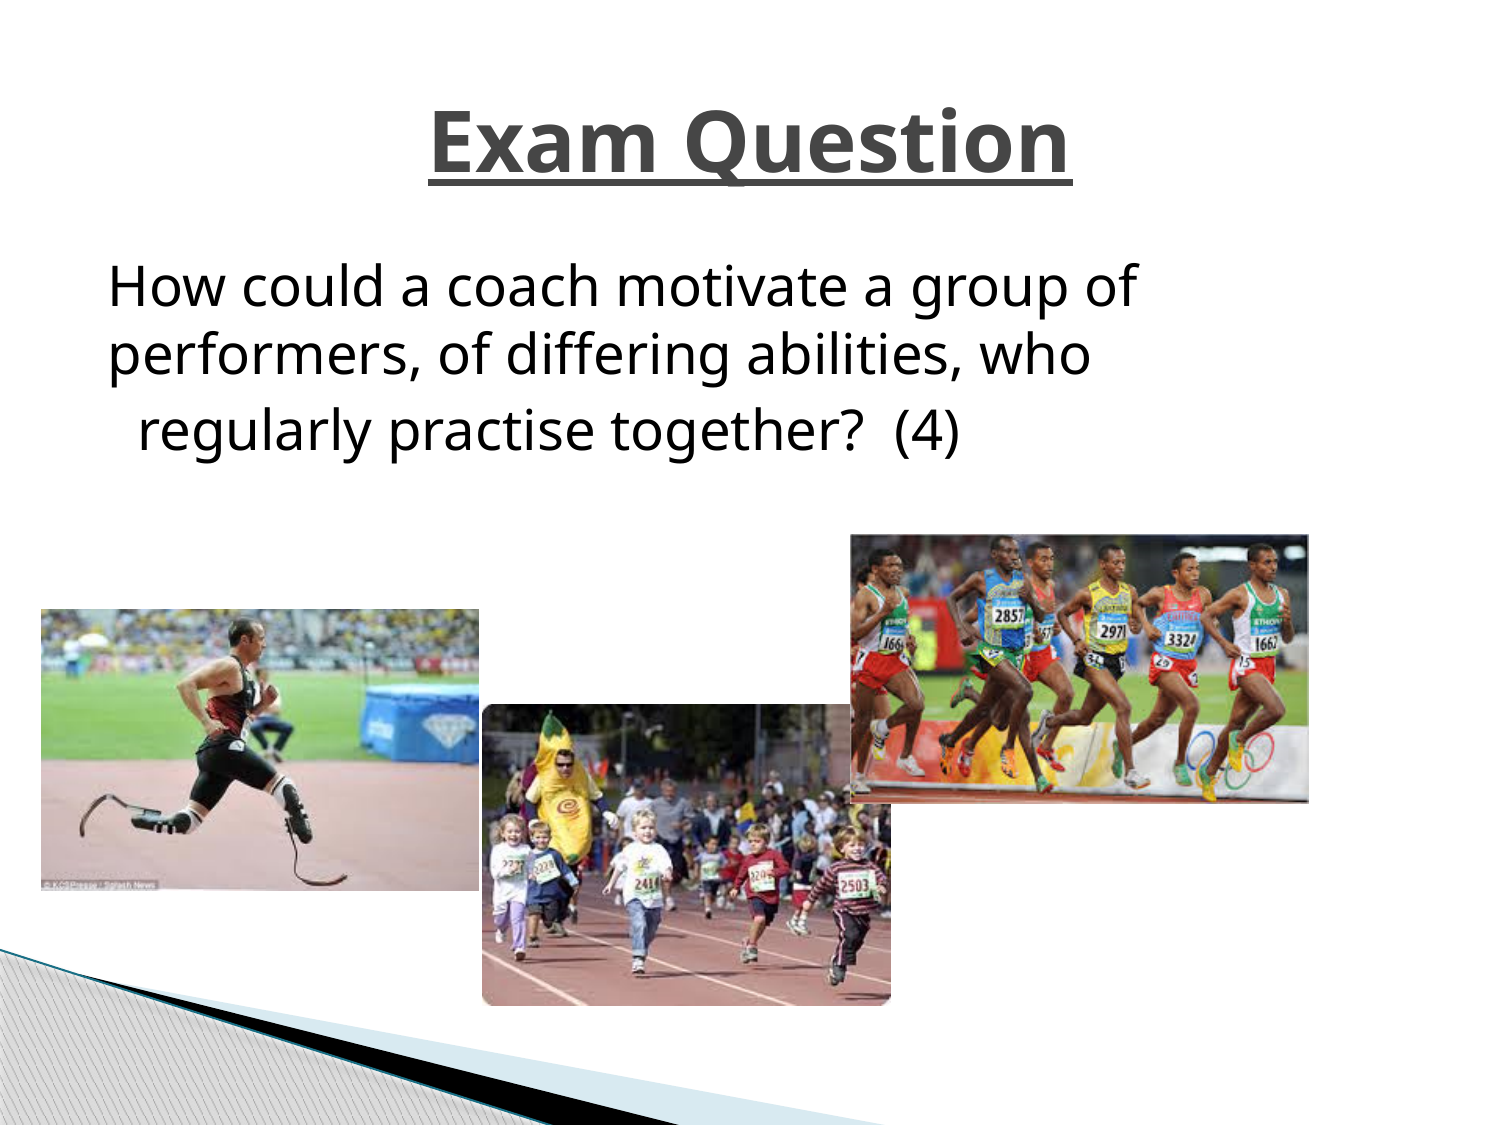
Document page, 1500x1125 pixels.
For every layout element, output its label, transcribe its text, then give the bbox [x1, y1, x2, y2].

picture [40, 609, 479, 892]
title Exam Question [75, 45, 1425, 233]
list How could a coach motivate a group of performers, of differing abilities, who regularly practise together? (4) [75, 243, 1425, 986]
picture [482, 534, 1309, 1006]
